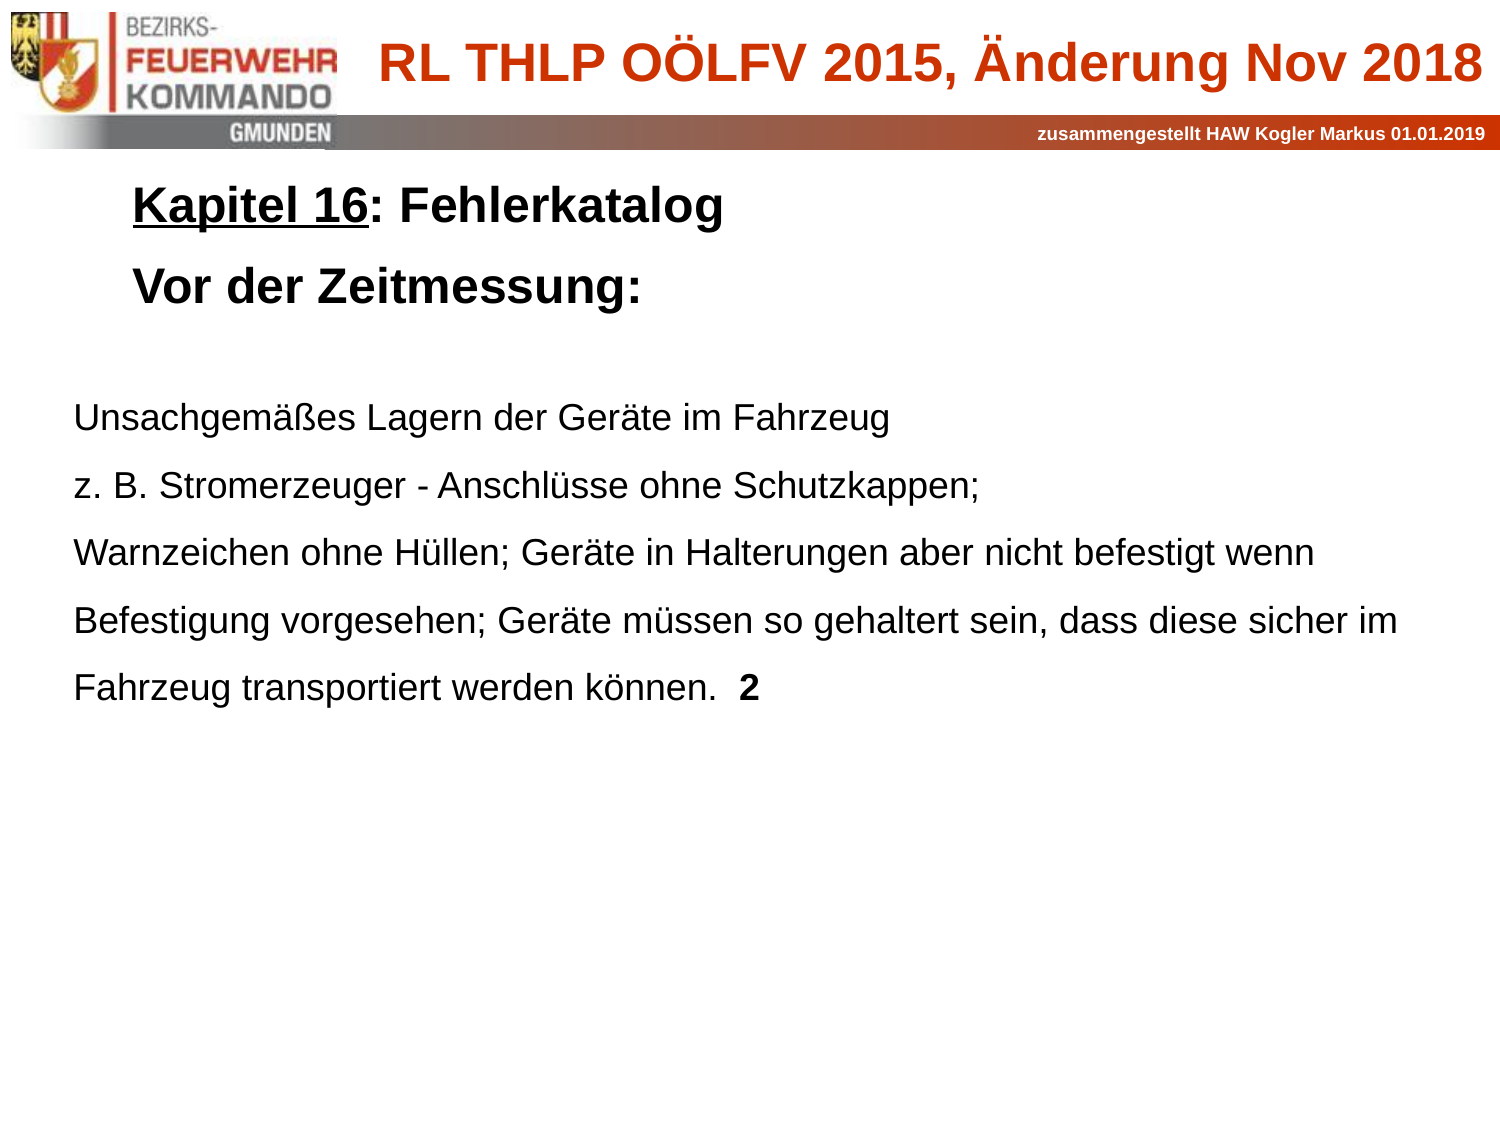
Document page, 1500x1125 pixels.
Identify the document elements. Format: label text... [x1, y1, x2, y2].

picture [11, 12, 337, 149]
text_box Kapitel 16: Fehlerkatalog [117, 164, 1500, 240]
text_box Unsachgemäßes Lagern der Geräte im Fahrzeug z. B. Stromerzeuger - Anschlüsse ohne Schutzkappen; Warnzeichen ohne Hüllen; Geräte in Halterungen aber nicht befestigt wenn Befestigung vorgesehen; Geräte müssen so gehaltert sein, dass diese sicher im Fahrzeug transportiert werden können. 2 [58, 363, 1465, 716]
text_box Vor der Zeitmessung: [117, 246, 797, 322]
